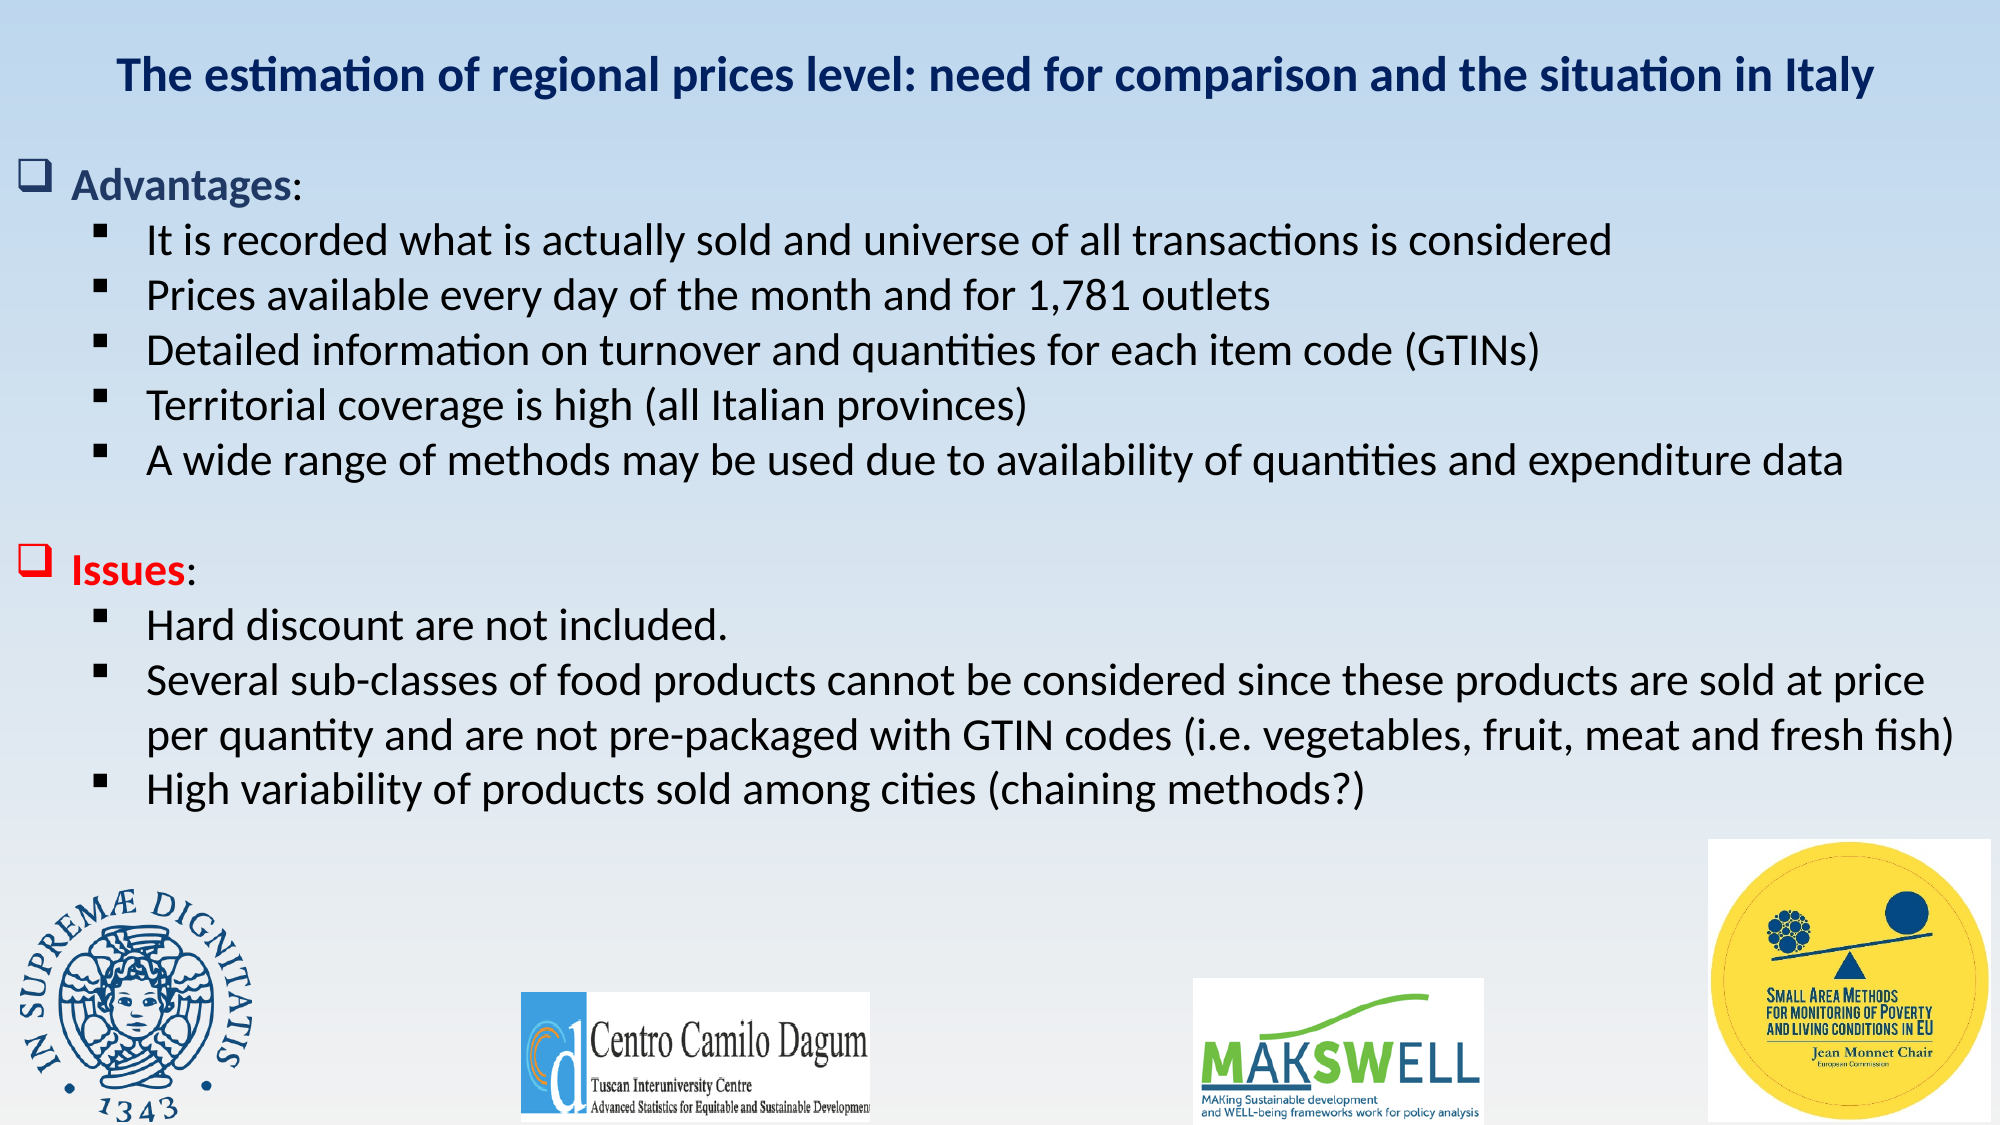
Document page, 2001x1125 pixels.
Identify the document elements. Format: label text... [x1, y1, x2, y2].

picture [521, 992, 870, 1122]
text_box The estimation of regional prices level: need for comparison and the situation in Italy [101, 33, 1892, 109]
picture [20, 889, 252, 1122]
picture [1193, 978, 1484, 1125]
text_box Advantages: It is recorded what is actually sold and universe of all transactions is considered Prices available every day of the month and for 1,781 outlets Detailed information on turnover and quantities for each item code (GTINs) Territorial coverage is high (all Italian provinces) A wide range of methods may be used due to availability of quantities and expenditure data Issues: Hard discount are not included. Several sub-classes of food products cannot be considered since these products are sold at price per quantity and are not pre-packaged with GTIN codes (i.e. vegetables, fruit, meat and fresh fish) High variability of products sold among cities (chaining methods?) [0, 147, 1991, 882]
picture [1708, 839, 1991, 1122]
